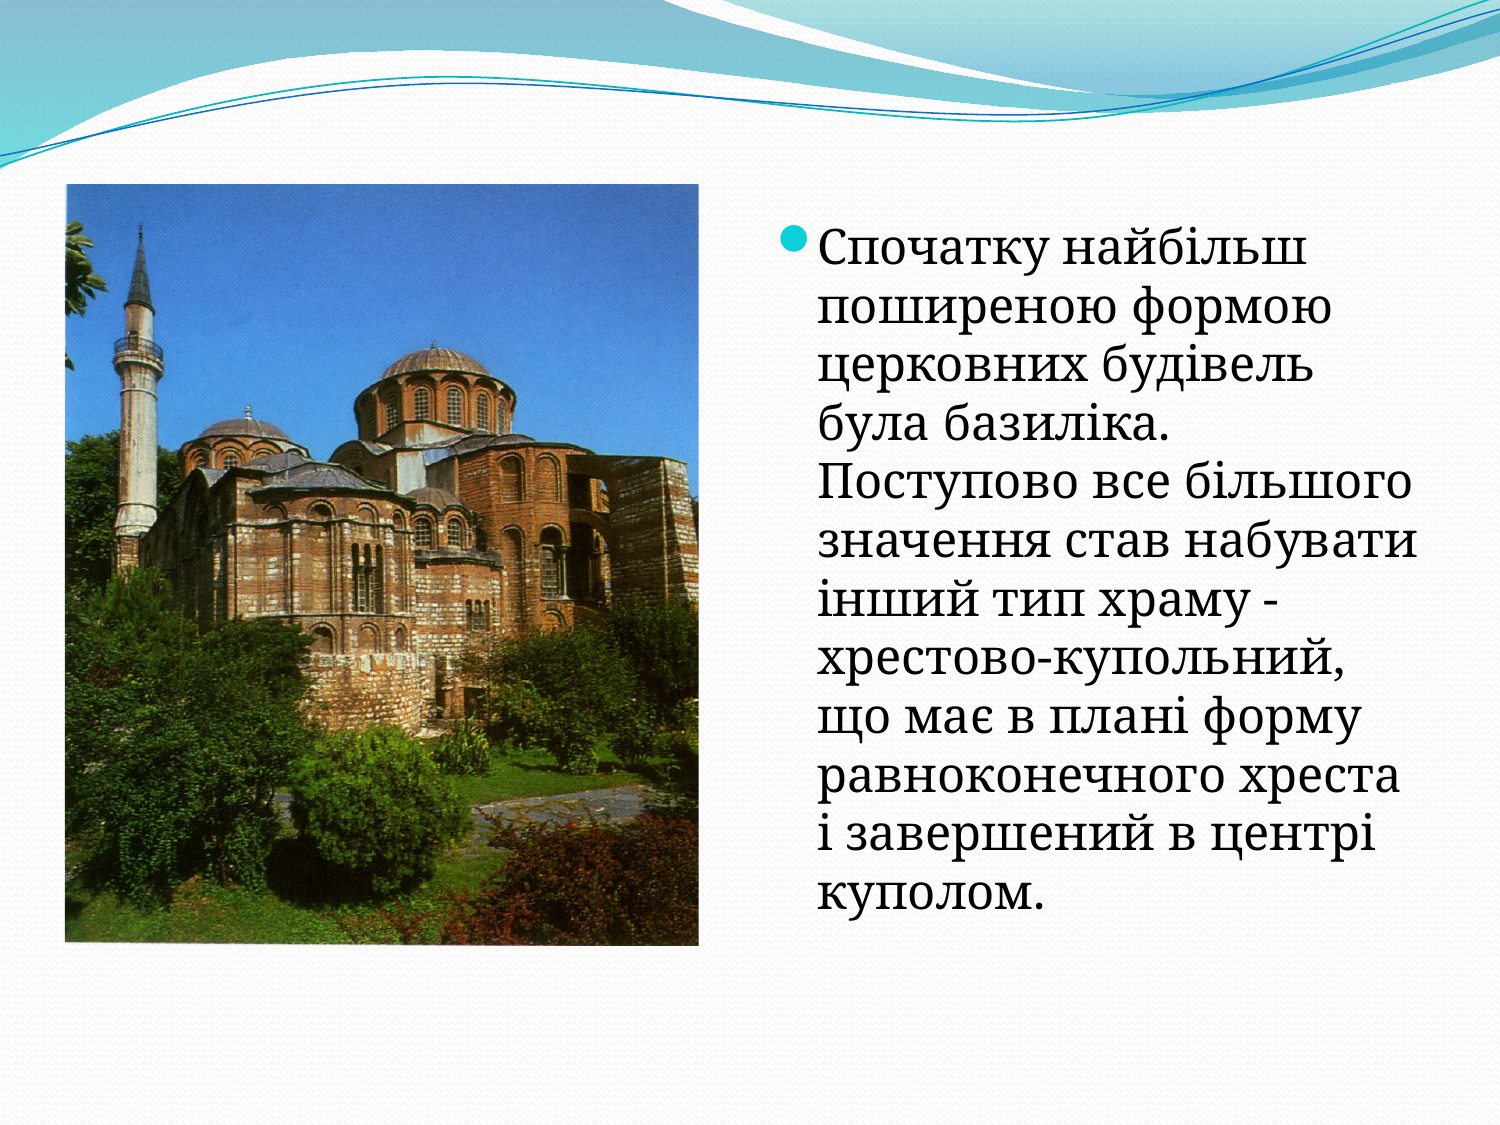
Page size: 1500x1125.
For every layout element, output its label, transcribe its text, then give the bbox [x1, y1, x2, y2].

picture [64, 184, 699, 947]
list Спочатку найбільш поширеною формою церковних будівель була базиліка. Поступово все більшого значення став набувати інший тип храму - хрестово-купольний, що має в плані форму равноконечного хреста і завершений в центрі куполом. [761, 208, 1437, 965]
